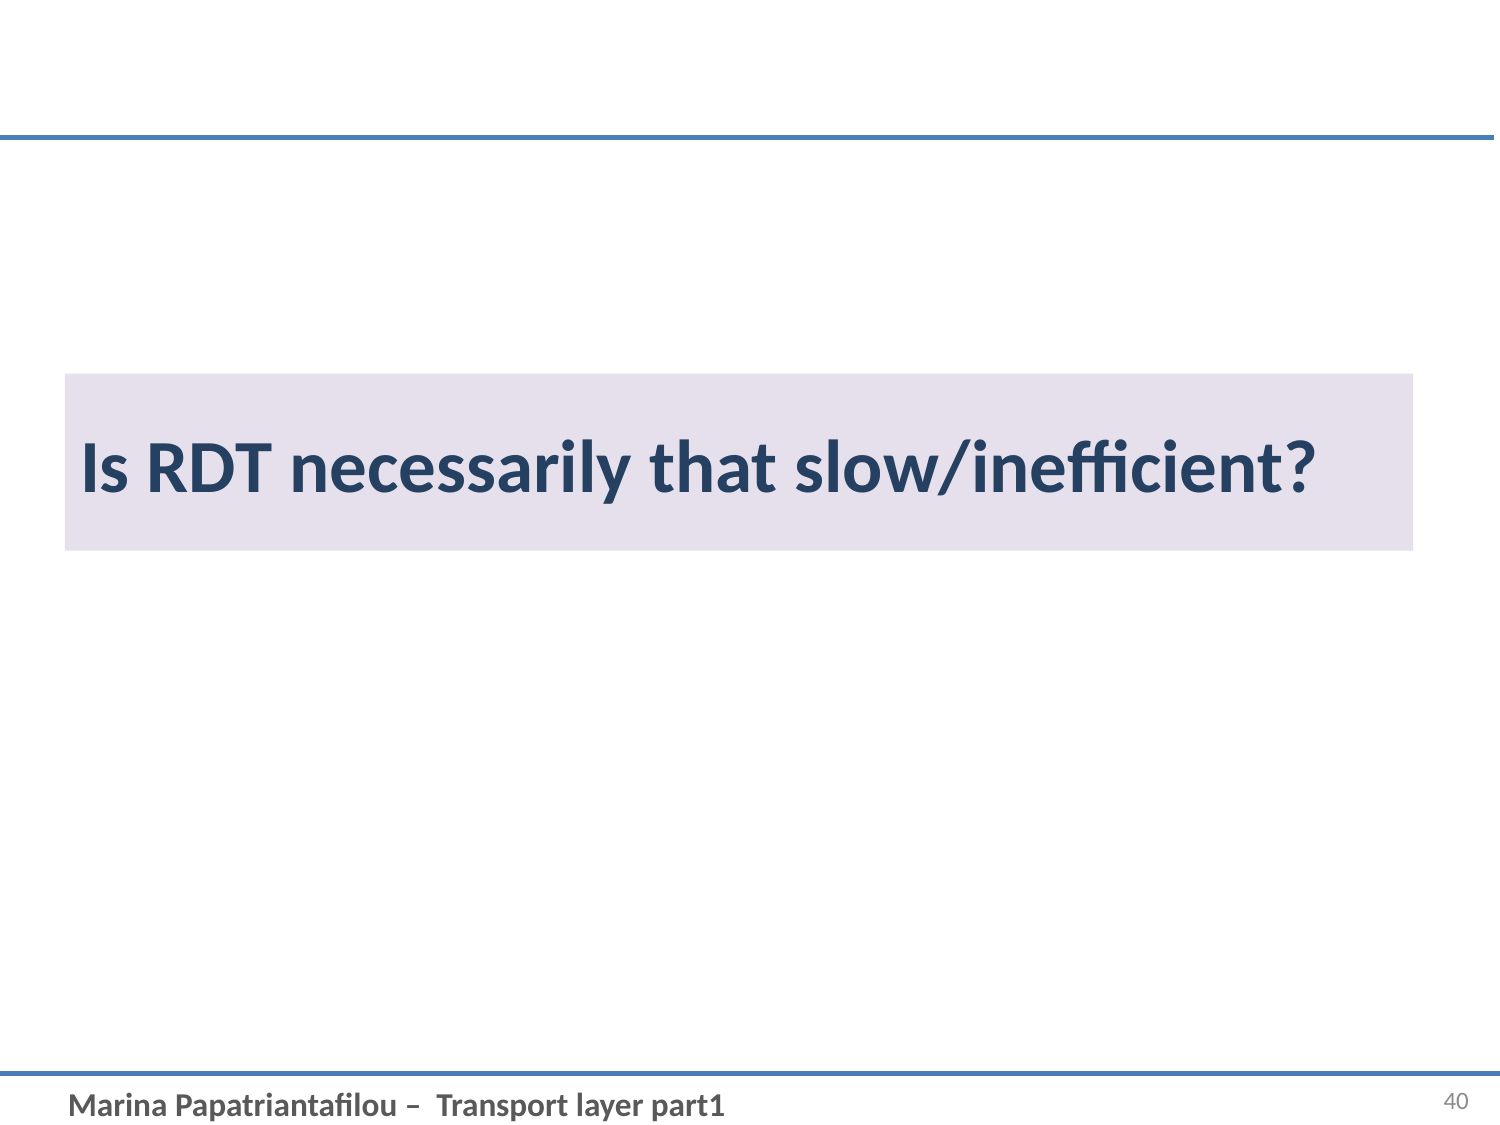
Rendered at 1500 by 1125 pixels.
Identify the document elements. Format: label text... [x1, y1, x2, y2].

slide_number 40 [1364, 1069, 1484, 1125]
title Is RDT necessarily that slow/inefficient? [64, 373, 1414, 551]
